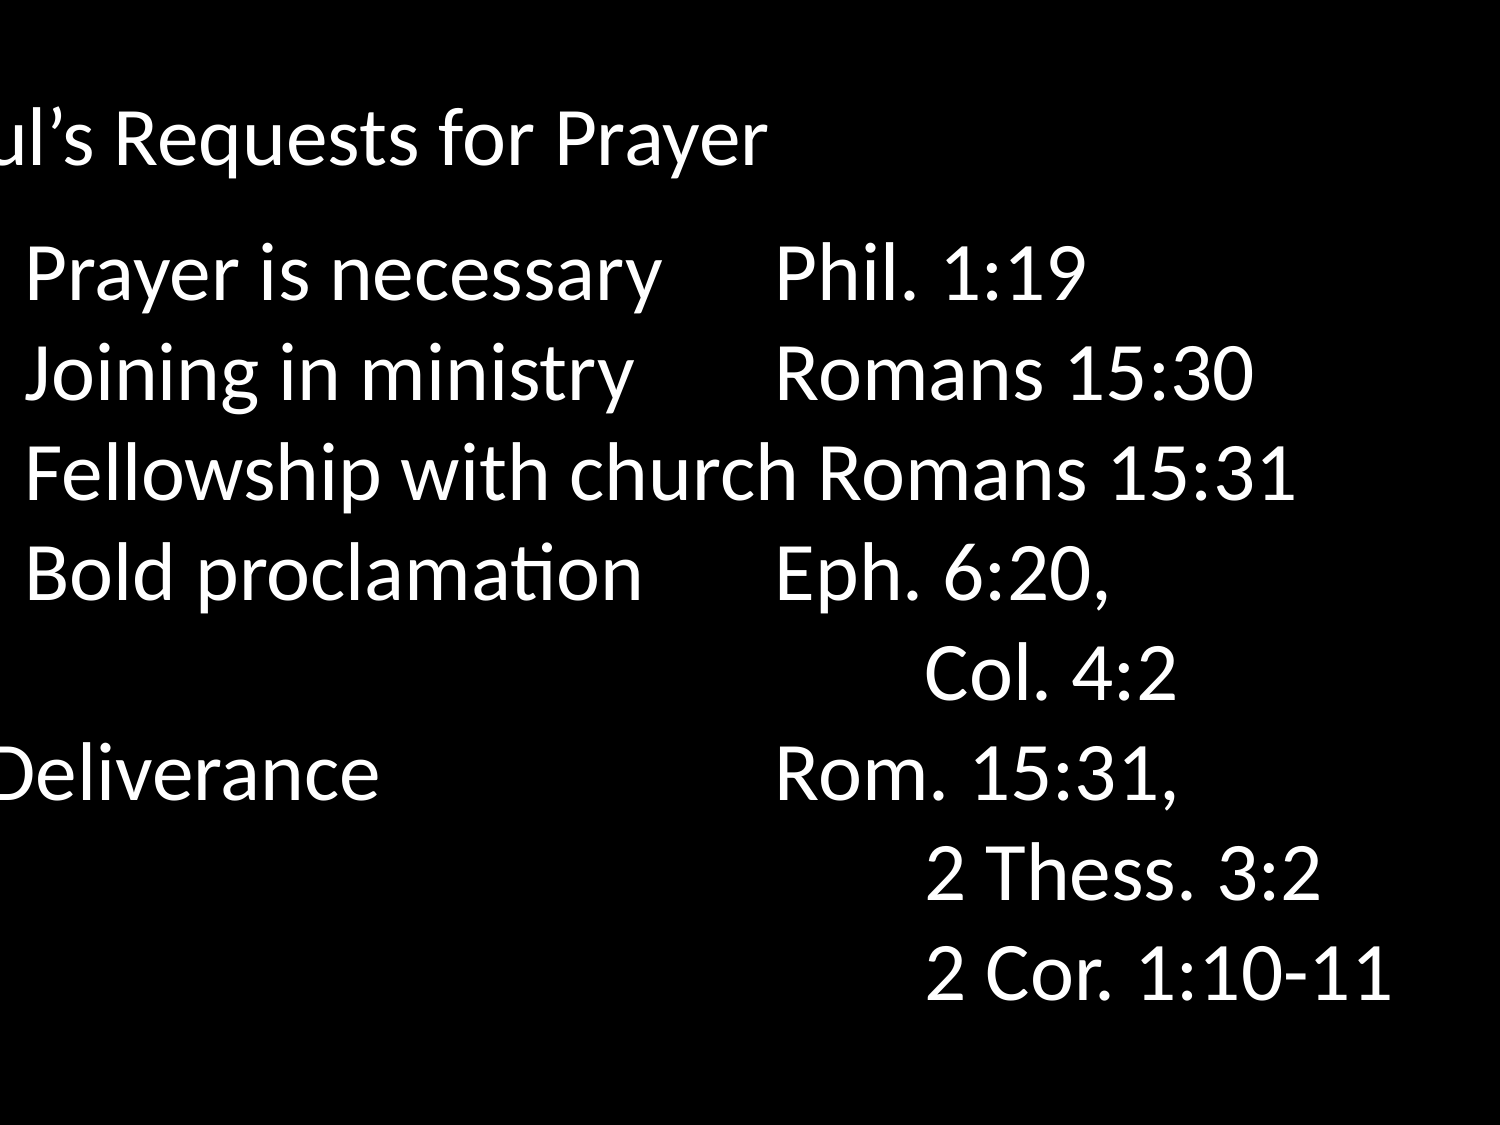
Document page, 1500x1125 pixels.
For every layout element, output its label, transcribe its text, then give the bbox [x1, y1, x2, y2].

text_box Paul’s Requests for Prayer Prayer is necessary Phil. 1:19 Joining in ministry Romans 15:30 Fellowship with church Romans 15:31 Bold proclamation Eph. 6:20, Col. 4:2 5. Deliverance Rom. 15:31, 2 Thess. 3:2 2 Cor. 1:10-11 [0, 75, 1500, 1025]
